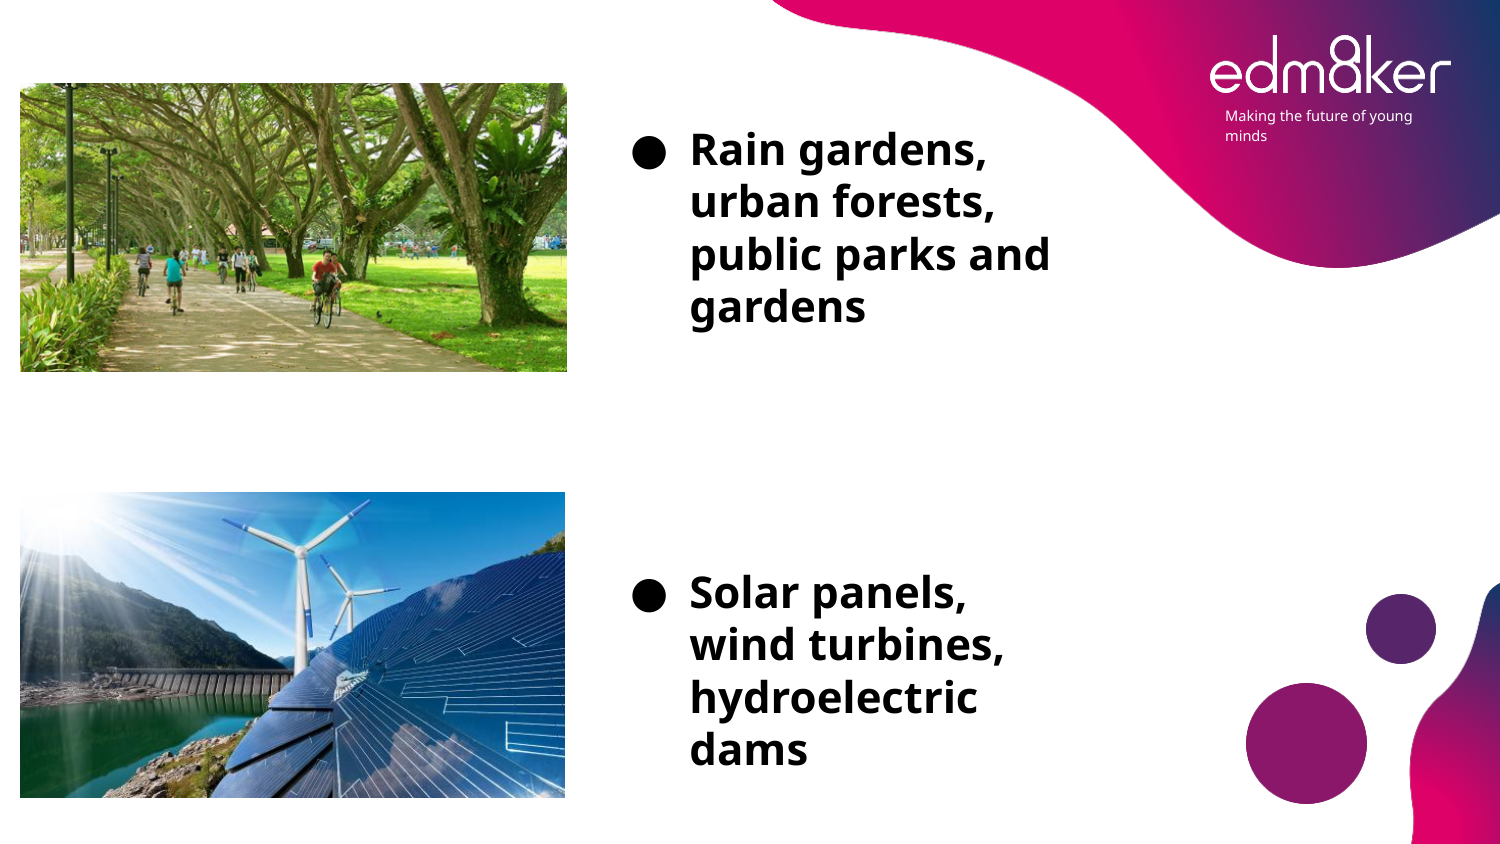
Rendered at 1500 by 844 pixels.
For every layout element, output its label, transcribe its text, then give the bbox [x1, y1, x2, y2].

text_box Solar panels, wind turbines, hydroelectric dams [599, 549, 1092, 790]
picture [1246, 683, 1367, 804]
picture [752, 0, 1500, 268]
text_box Rain gardens, urban forests, public parks and gardens [599, 106, 1092, 347]
picture [1366, 560, 1500, 844]
picture [20, 491, 566, 799]
picture [20, 83, 567, 373]
